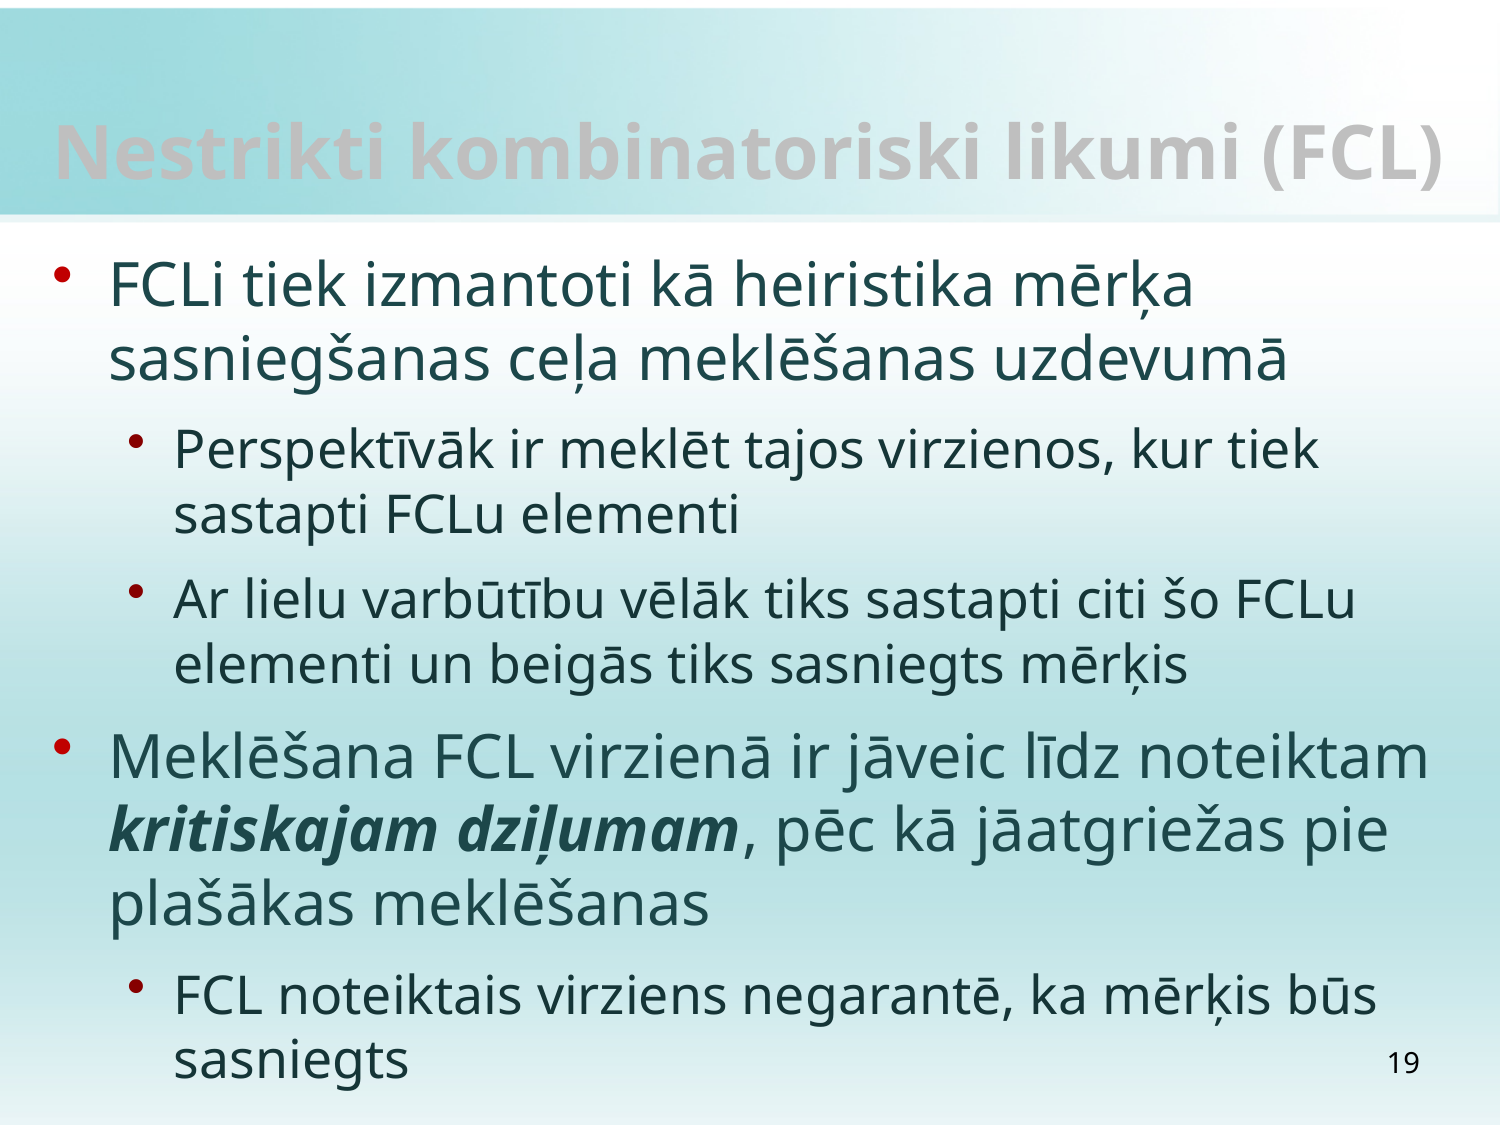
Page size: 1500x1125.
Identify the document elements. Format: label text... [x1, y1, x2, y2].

list FCLi tiek izmantoti kā heiristika mērķa sasniegšanas ceļa meklēšanas uzdevumā Perspektīvāk ir meklēt tajos virzienos, kur tiek sastapti FCLu elementi Ar lielu varbūtību vēlāk tiks sastapti citi šo FCLu elementi un beigās tiks sasniegts mērķis Meklēšana FCL virzienā ir jāveic līdz noteiktam kritiskajam dziļumam, pēc kā jāatgriežas pie plašākas meklēšanas FCL noteiktais virziens negarantē, ka mērķis būs sasniegts [37, 237, 1463, 1100]
title Nestrikti kombinatoriski likumi (FCL) [37, 36, 1500, 203]
slide_number 19 [1122, 1034, 1436, 1093]
picture [0, 0, 1500, 1125]
